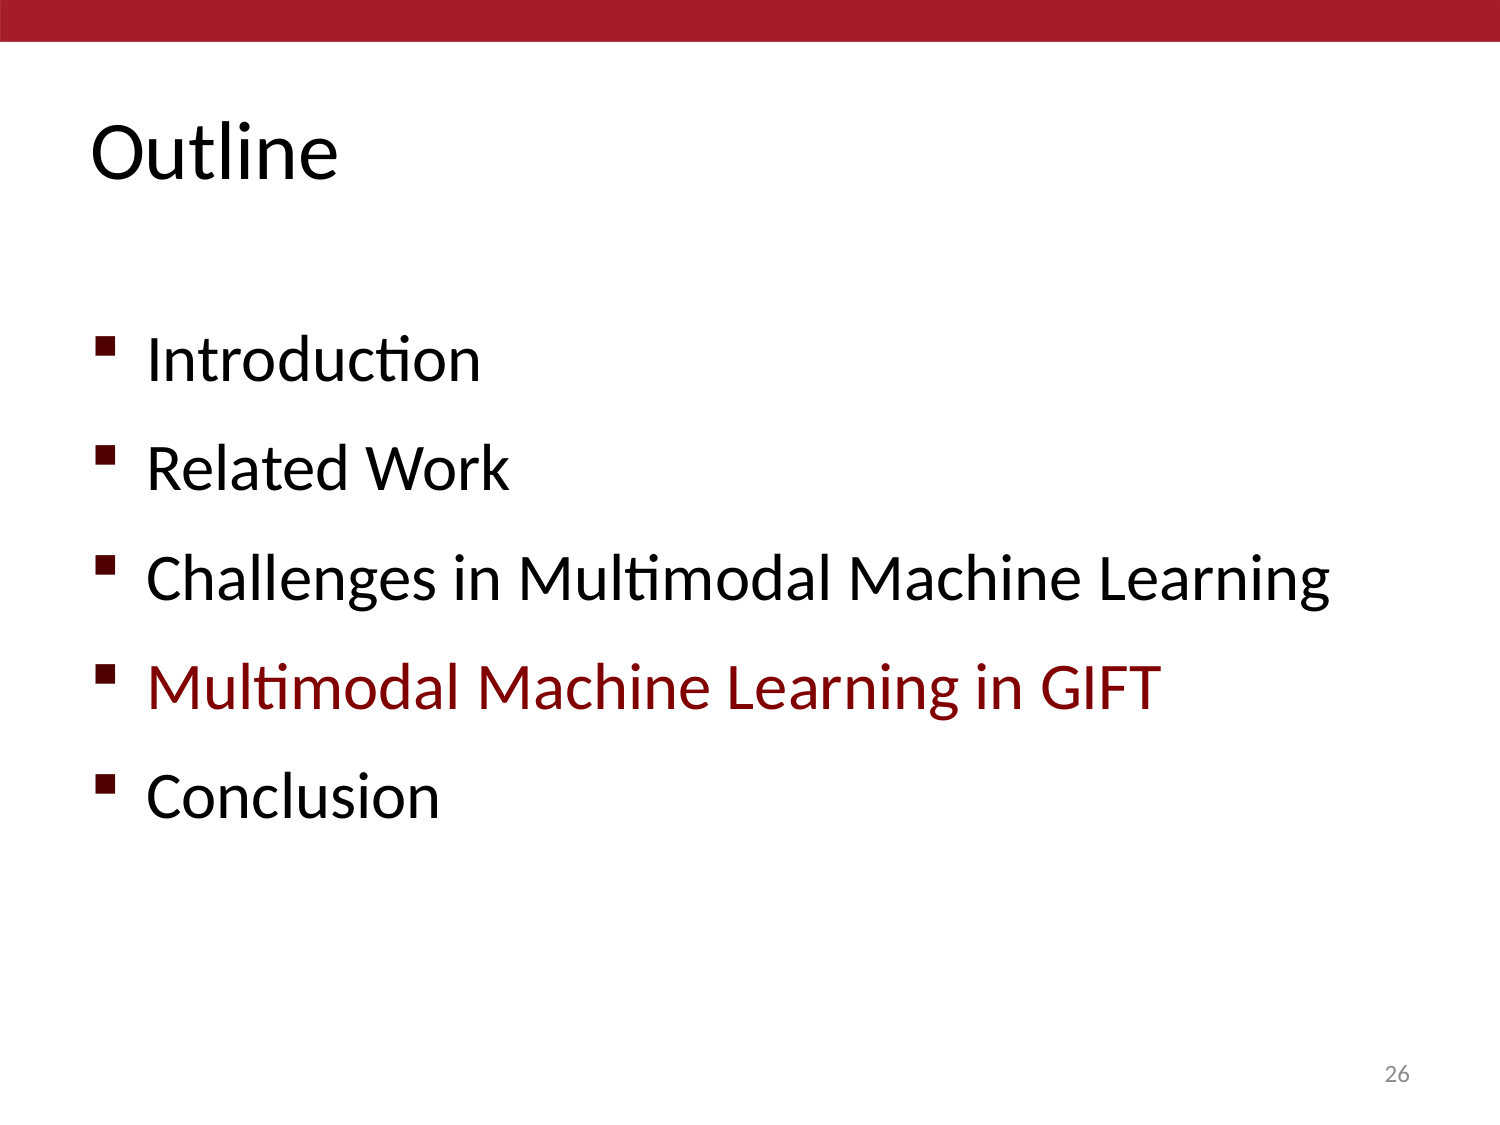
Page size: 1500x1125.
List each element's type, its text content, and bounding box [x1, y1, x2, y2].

slide_number 26 [1074, 1042, 1425, 1103]
list Introduction Related Work Challenges in Multimodal Machine Learning Multimodal Machine Learning in GIFT Conclusion [75, 290, 1425, 1005]
picture [0, 0, 1500, 1125]
title Outline [75, 60, 1425, 249]
